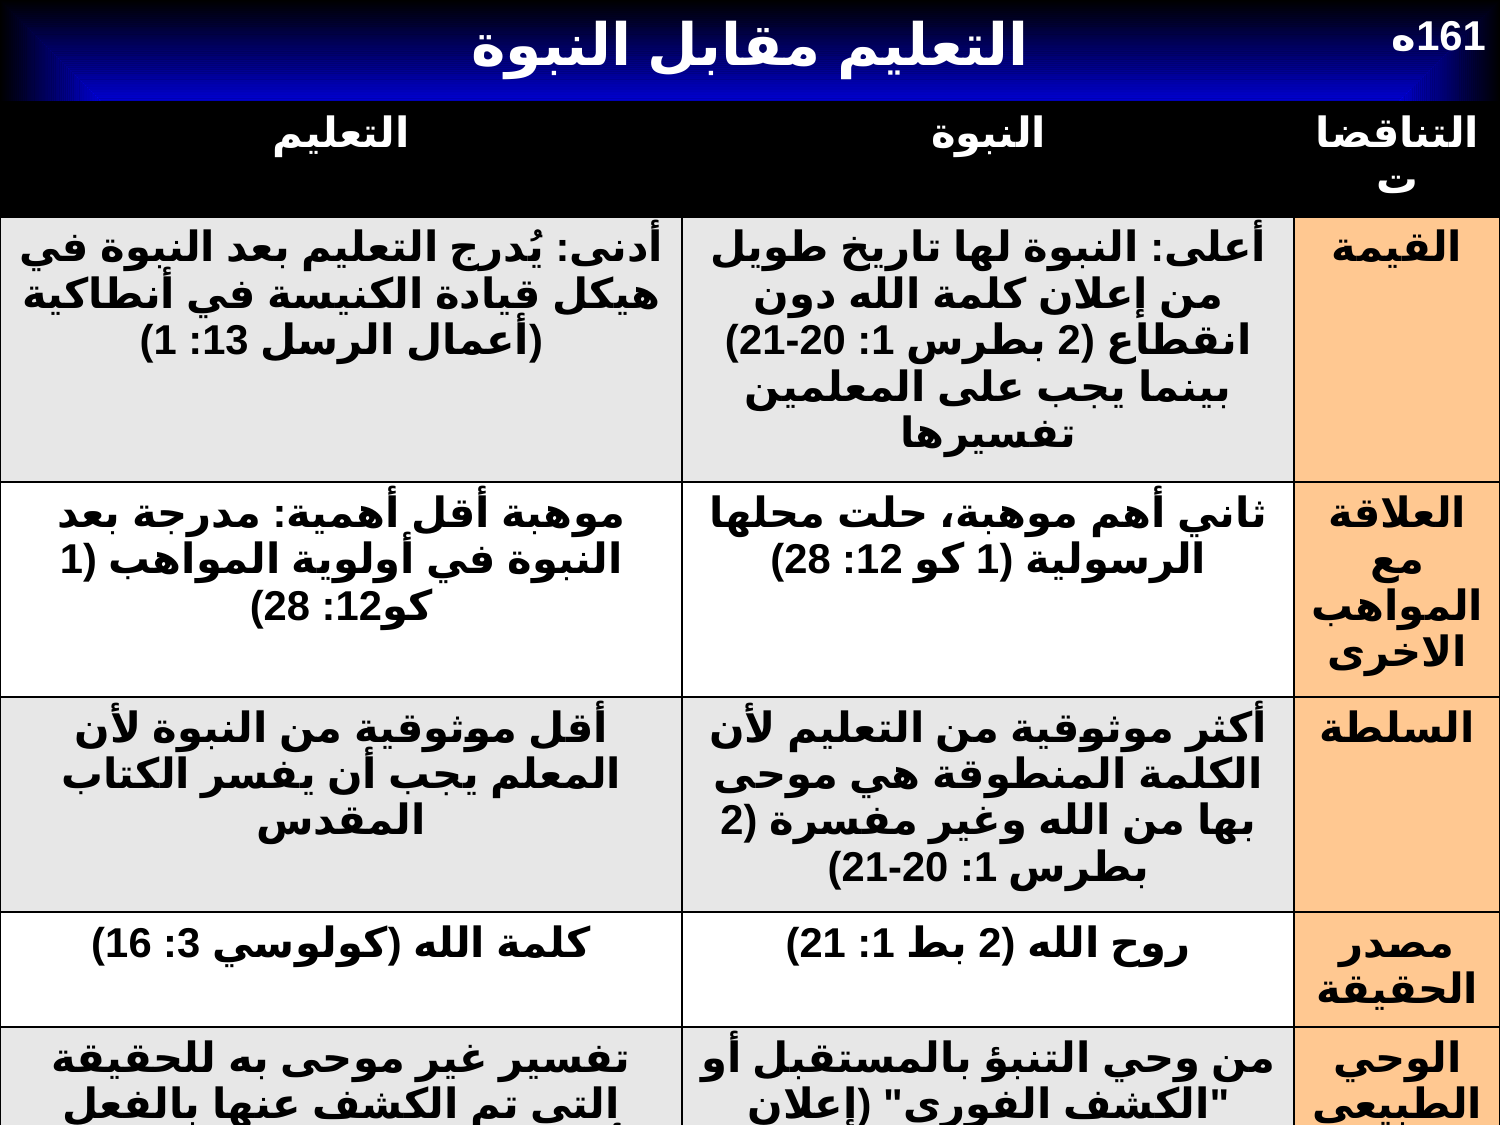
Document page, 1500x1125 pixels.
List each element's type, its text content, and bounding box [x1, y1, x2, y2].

table_cell القيمة [1295, 218, 1499, 481]
table_cell كلمة الله (كولوسي 3: 16) [1, 913, 681, 1026]
table_cell أعلى: النبوة لها تاريخ طويل من إعلان كلمة الله دون انقطاع (2 بطرس 1: 20-21) بينما يجب على المعلمين تفسيرها [683, 218, 1293, 481]
table_cell أدنى: يُدرج التعليم بعد النبوة في هيكل قيادة الكنيسة في أنطاكية (أعمال الرسل 13: 1) [1, 218, 681, 481]
table_cell العلاقة مع المواهب الاخرى [1295, 483, 1499, 696]
table_cell أقل موثوقية من النبوة لأن المعلم يجب أن يفسر الكتاب المقدس [1, 698, 681, 911]
table_cell الوحي الطبيعي [1295, 1028, 1499, 1125]
table_header التناقضات [1295, 103, 1499, 216]
table_header النبوة [683, 103, 1293, 216]
table_cell موهبة أقل أهمية: مدرجة بعد النبوة في أولوية المواهب (1 كو12: 28) [1, 483, 681, 696]
table_cell السلطة [1295, 698, 1499, 911]
title التعليم مقابل النبوة [0, 0, 1500, 101]
table_cell مصدر الحقيقة [1295, 913, 1499, 1026]
table_cell روح الله (2 بط 1: 21) [683, 913, 1293, 1026]
table_cell ثاني أهم موهبة، حلت محلها الرسولية (1 كو 12: 28) [683, 483, 1293, 696]
text_box 161ه [1376, 0, 1500, 66]
table_header التعليم [1, 103, 681, 216]
table_cell أكثر موثوقية من التعليم لأن الكلمة المنطوقة هي موحى بها من الله وغير مفسرة (2 بطرس 1: 20-21) [683, 698, 1293, 911]
table_cell من وحي التنبؤ بالمستقبل أو "الكشف الفوري" (إعلان الحق العقائدي) الذي تم تلقيه بوحي اعلاني (1 كو 14: 19 ، 26 ، 29-30 ؛ أف 3: 5) [683, 1028, 1293, 1125]
table_cell تفسير غير موحى به للحقيقة التي تم الكشف عنها بالفعل (أعمال الرسل 15: 35 ؛ 11: 12 ، 26 ؛ رو2: 21 ؛ 15: 4 ؛ عب 5: 12) [1, 1028, 681, 1125]
